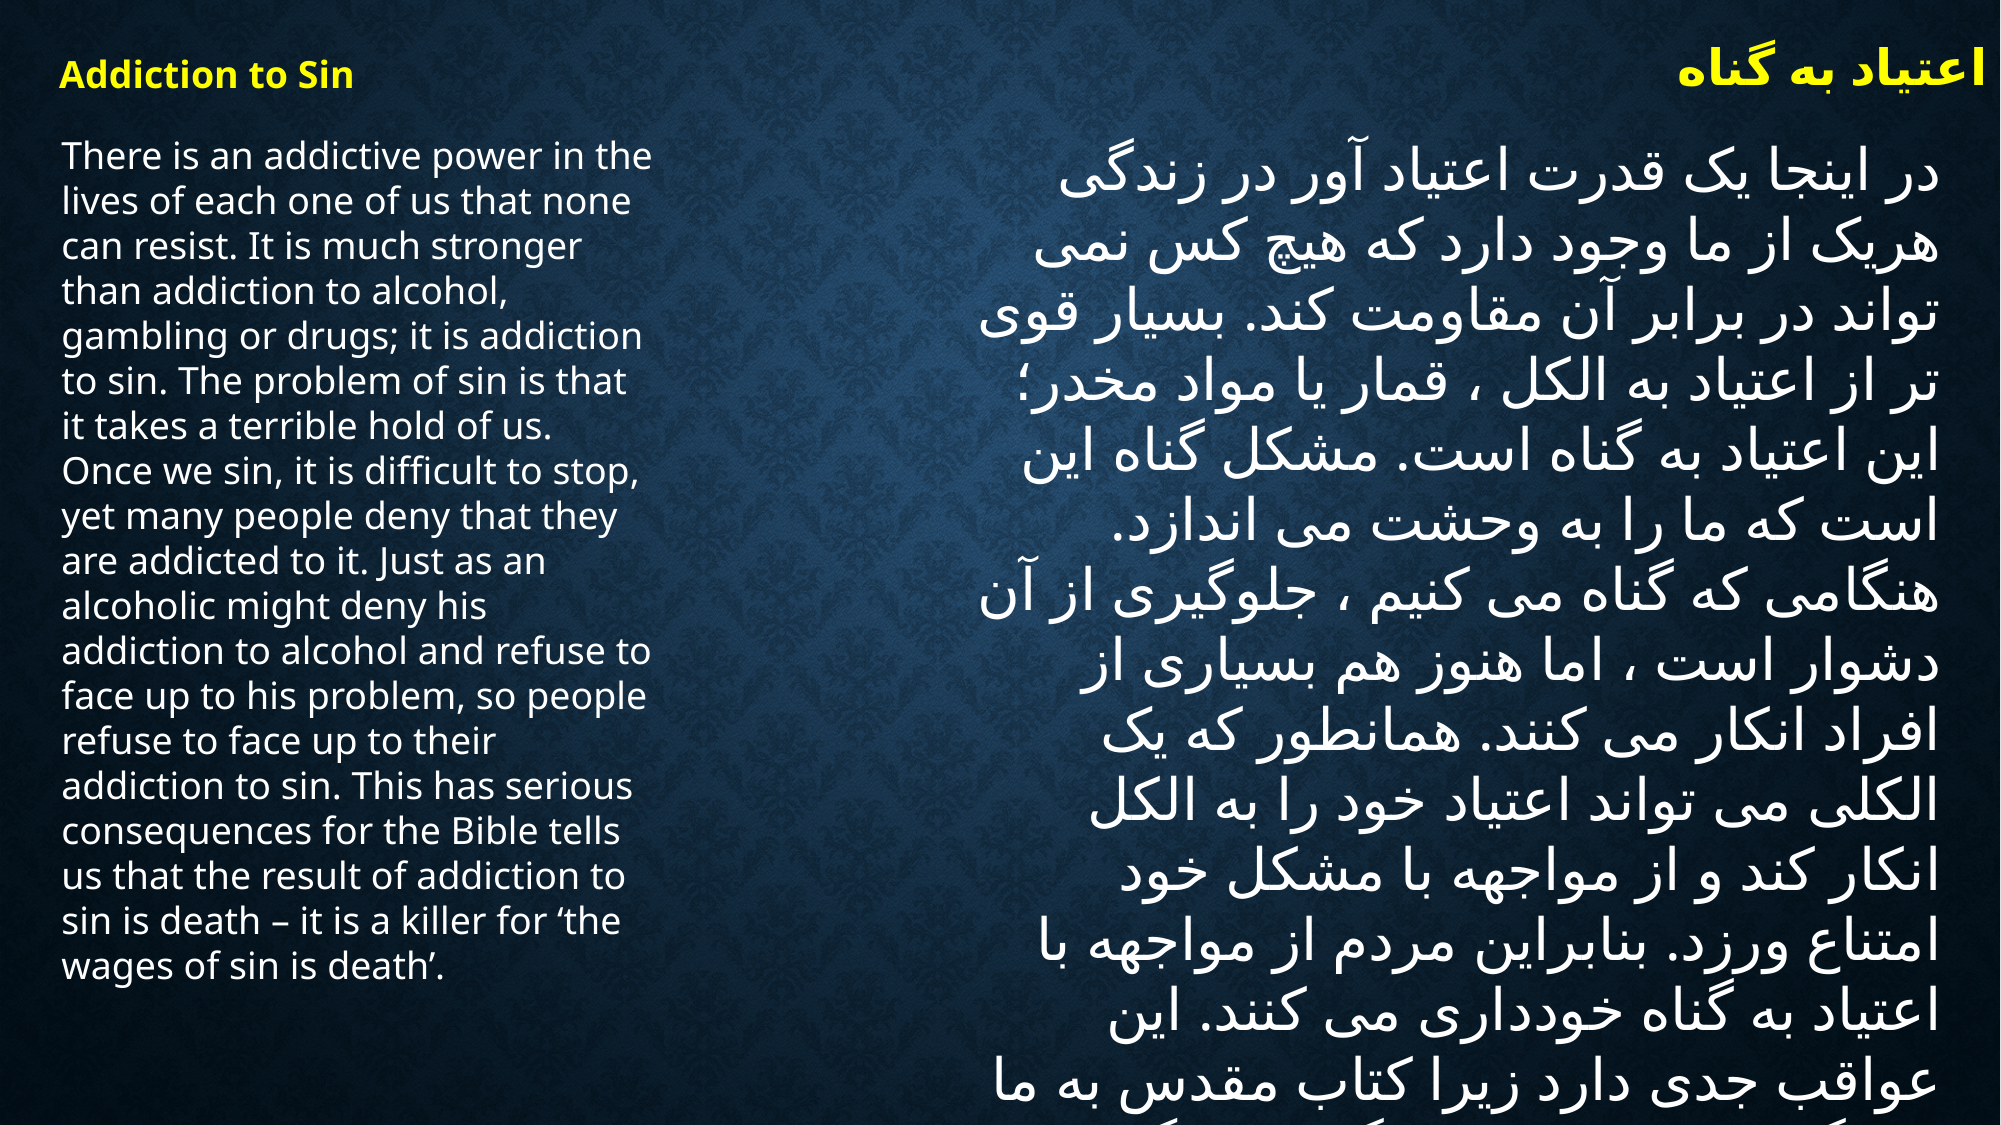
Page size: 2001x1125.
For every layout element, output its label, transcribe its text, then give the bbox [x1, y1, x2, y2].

text_box There is an addictive power in the lives of each one of us that none can resist. It is much stronger than addiction to alcohol, gambling or drugs; it is addiction to sin. The problem of sin is that it takes a terrible hold of us. Once we sin, it is difficult to stop, yet many people deny that they are addicted to it. Just as an alcoholic might deny his addiction to alcohol and refuse to face up to his problem, so people refuse to face up to their addiction to sin. This has serious consequences for the Bible tells us that the result of addiction to sin is death – it is a killer for ‘the wages of sin is death’. [46, 124, 670, 995]
text_box اعتیاد به گناه [1662, 38, 2000, 104]
text_box در اینجا یک قدرت اعتیاد آور در زندگی هریک از ما وجود دارد که هیچ کس نمی تواند در برابر آن مقاومت کند. بسیار قوی تر از اعتیاد به الکل ، قمار یا مواد مخدر؛ این اعتیاد به گناه است. مشکل گناه این است که ما را به وحشت می اندازد. هنگامی که گناه می کنیم ، جلوگیری از آن دشوار است ، اما هنوز هم بسیاری از افراد انکار می کنند. همانطور که یک الکلی می تواند اعتیاد خود را به الکل انکار کند و از مواجهه با مشکل خود امتناع ورزد. بنابراین مردم از مواجهه با اعتیاد به گناه خودداری می کنند. این عواقب جدی دارد زیرا کتاب مقدس به ما می گوید نتیجه اعتیاد به گناه ، مرگ است. این یک قاتل است و "نتیجه گناه مرگ است". [956, 124, 1957, 1125]
text_box Addiction to Sin [44, 43, 380, 104]
